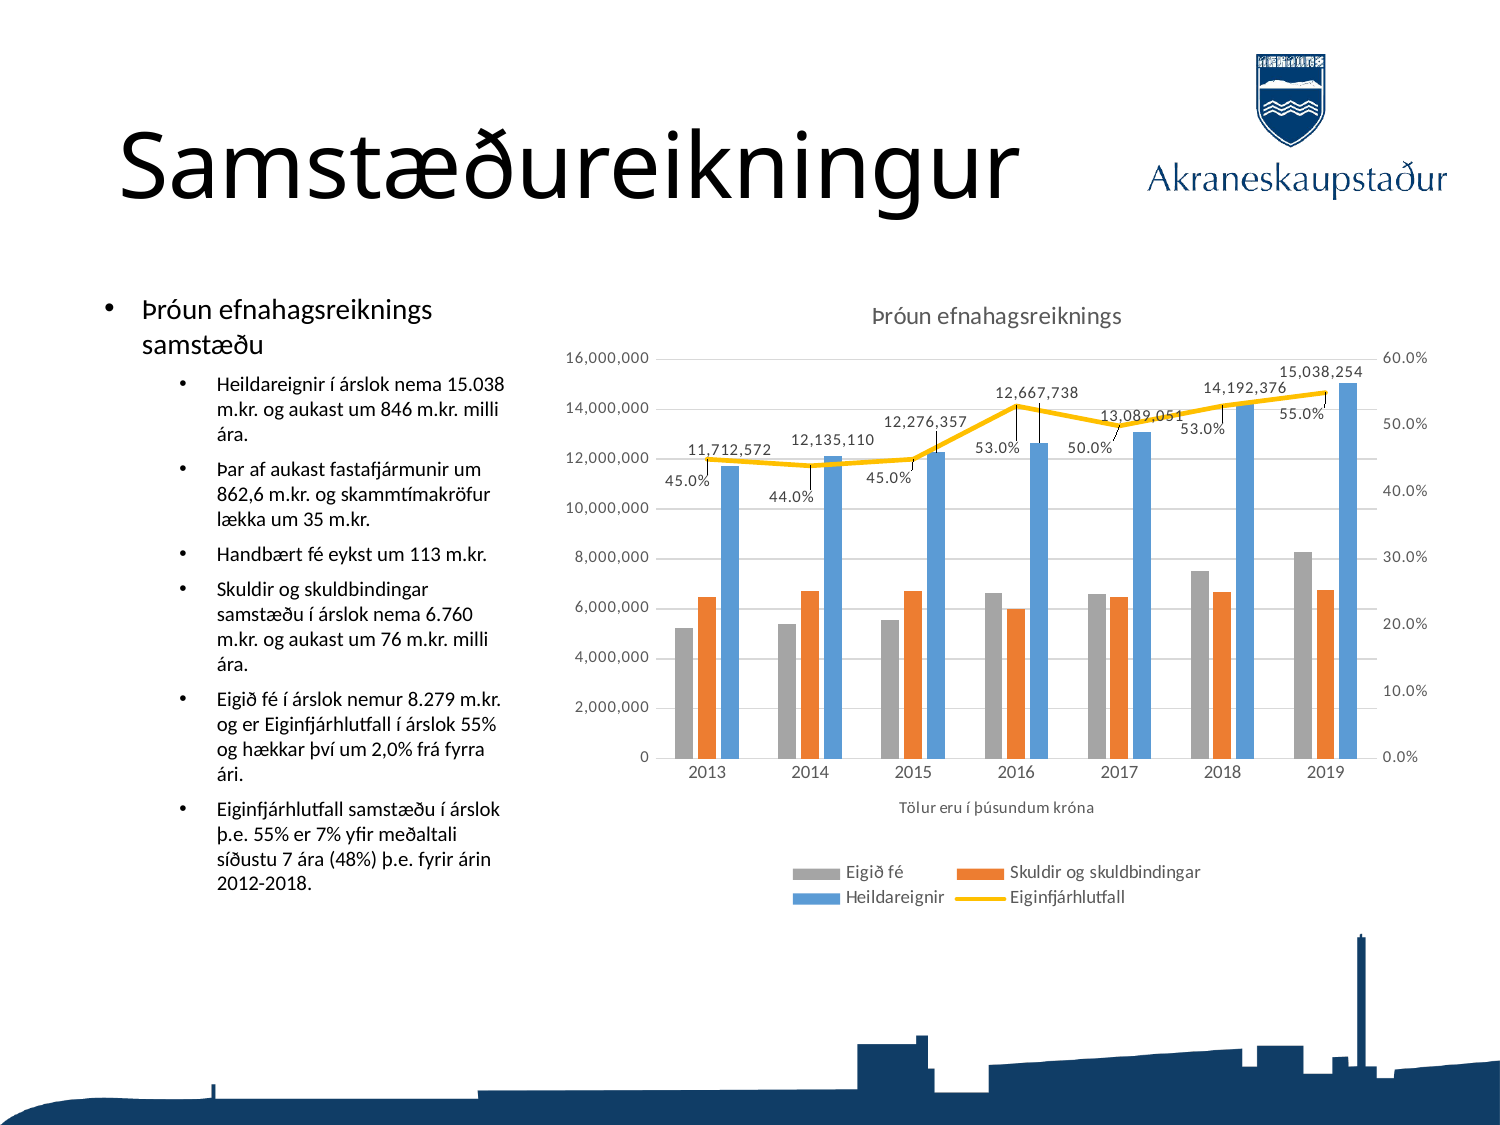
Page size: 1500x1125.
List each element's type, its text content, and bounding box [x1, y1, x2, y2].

list Þróun efnahagsreiknings samstæðu Heildareignir í árslok nema 15.038 m.kr. og aukast um 846 m.kr. milli ára. Þar af aukast fastafjármunir um 862,6 m.kr. og skammtímakröfur lækka um 35 m.kr. Handbært fé eykst um 113 m.kr. Skuldir og skuldbindingar samstæðu í árslok nema 6.760 m.kr. og aukast um 76 m.kr. milli ára. Eigið fé í árslok nemur 8.279 m.kr. og er Eiginfjárhlutfall í árslok 55% og hækkar því um 2,0% frá fyrra ári. Eiginfjárhlutfall samstæðu í árslok þ.e. 55% er 7% yfir meðaltali síðustu 7 ára (48%) þ.e. fyrir árin 2012-2018. [89, 282, 523, 901]
picture [1147, 54, 1447, 200]
title Samstæðureikningur [103, 59, 1397, 278]
picture [0, 901, 1500, 1125]
chart [547, 277, 1447, 915]
